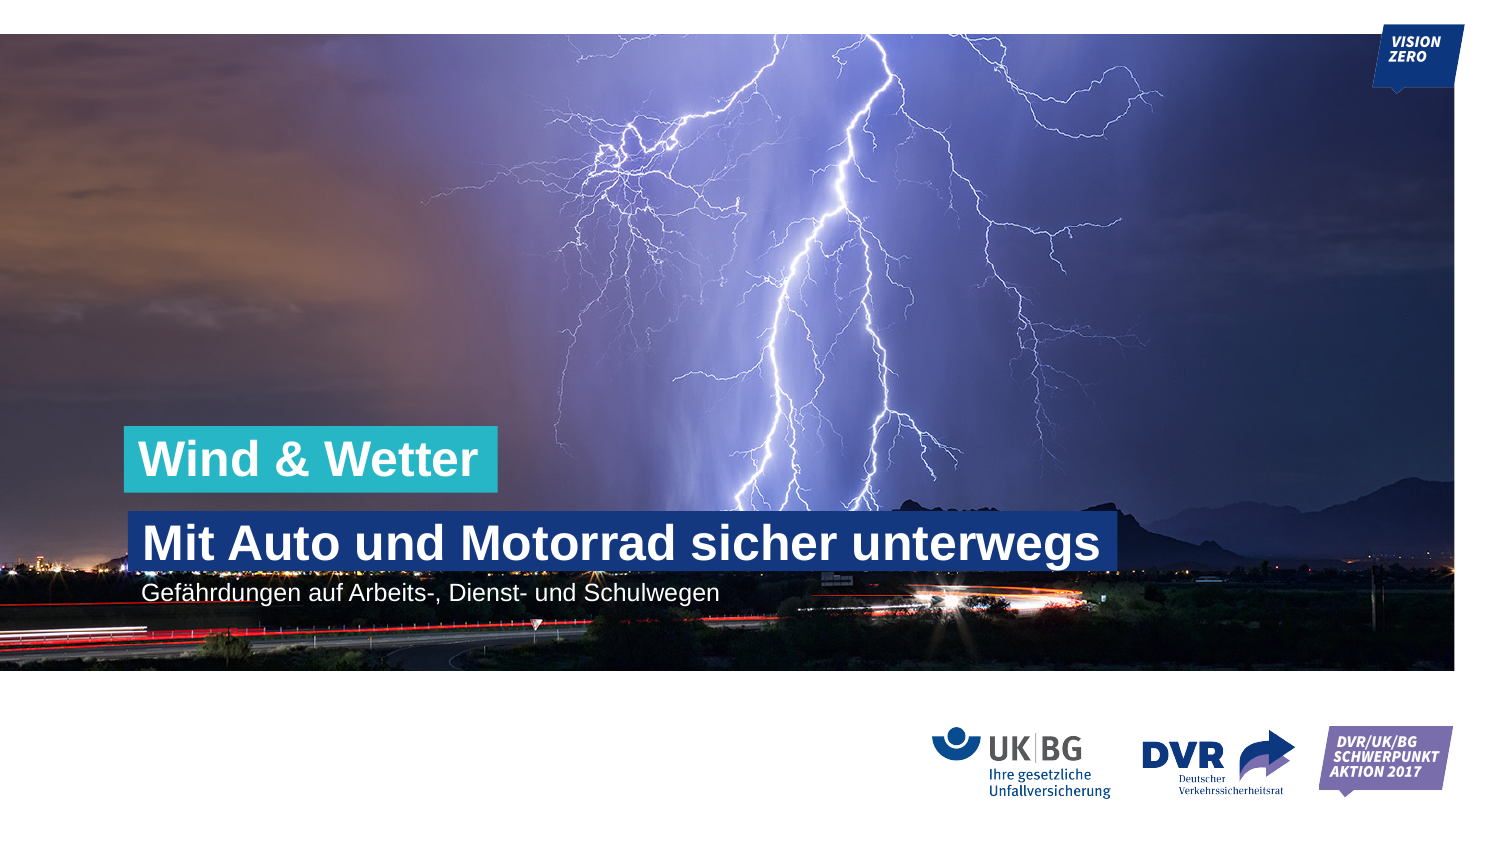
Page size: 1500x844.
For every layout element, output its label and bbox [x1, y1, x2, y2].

picture [1116, 703, 1311, 821]
picture [1319, 726, 1475, 798]
picture [0, 0, 1488, 671]
picture [932, 727, 1111, 799]
